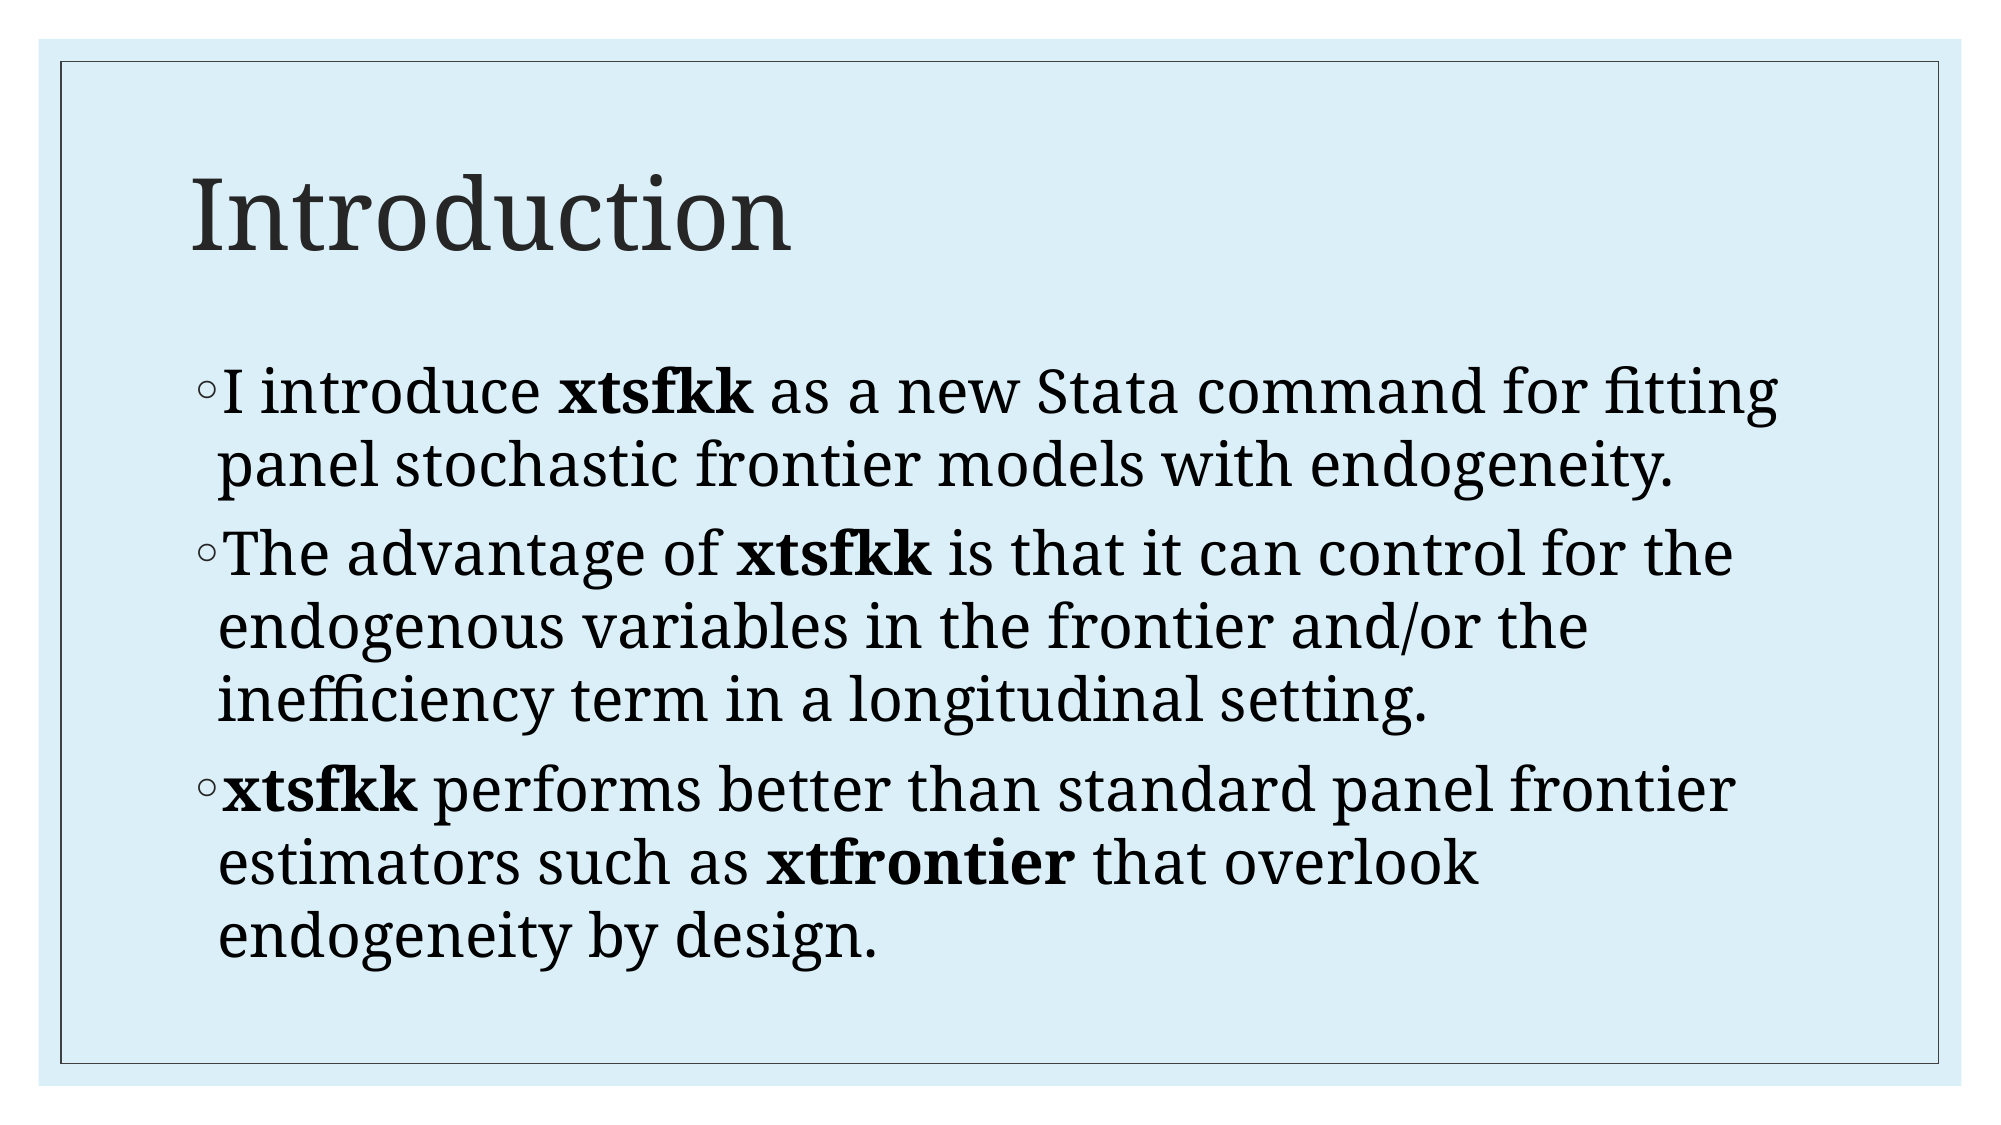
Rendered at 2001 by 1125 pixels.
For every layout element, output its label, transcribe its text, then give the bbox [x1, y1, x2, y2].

title Introduction [174, 105, 1825, 331]
list I introduce xtsfkk as a new Stata command for fitting panel stochastic frontier models with endogeneity. The advantage of xtsfkk is that it can control for the endogenous variables in the frontier and/or the inefficiency term in a longitudinal setting. xtsfkk performs better than standard panel frontier estimators such as xtfrontier that overlook endogeneity by design. [174, 345, 1825, 990]
